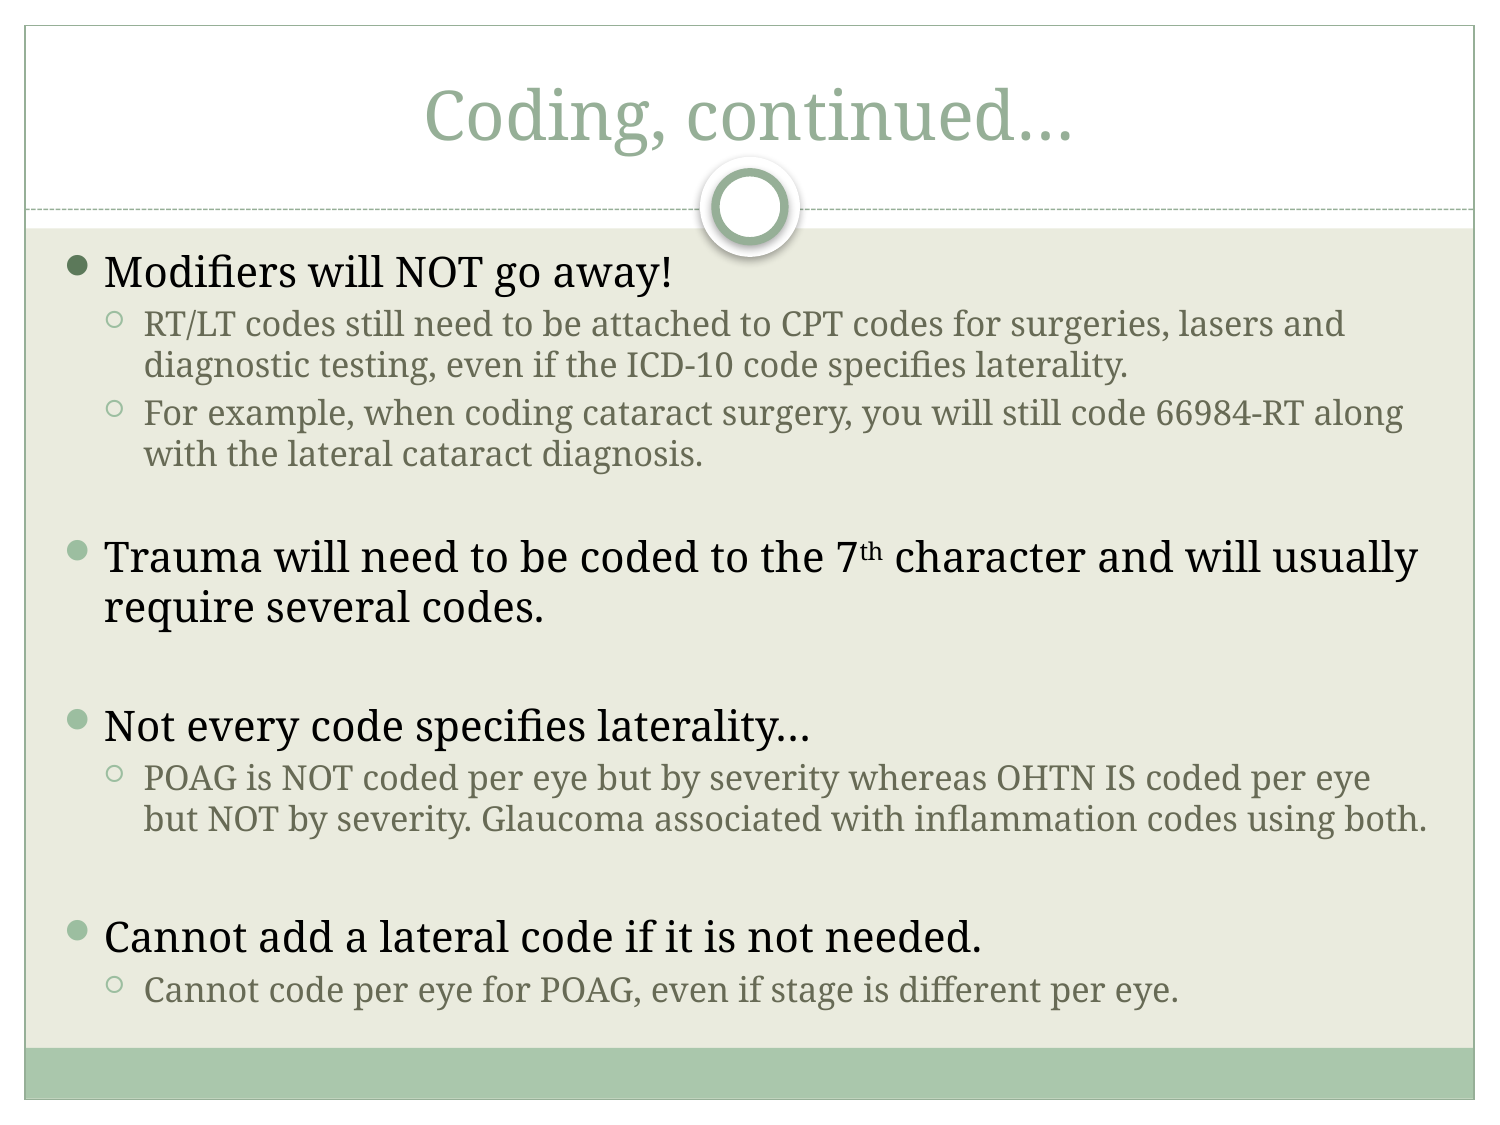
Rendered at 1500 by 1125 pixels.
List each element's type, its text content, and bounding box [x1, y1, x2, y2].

title Coding, continued… [49, 37, 1450, 162]
list Modifiers will NOT go away! RT/LT codes still need to be attached to CPT codes for surgeries, lasers and diagnostic testing, even if the ICD-10 code specifies laterality. For example, when coding cataract surgery, you will still code 66984-RT along with the lateral cataract diagnosis. Trauma will need to be coded to the 7th character and will usually require several codes. Not every code specifies laterality… POAG is NOT coded per eye but by severity whereas OHTN IS coded per eye but NOT by severity. Glaucoma associated with inflammation codes using both. Cannot add a lateral code if it is not needed. Cannot code per eye for POAG, even if stage is different per eye. [49, 237, 1445, 1050]
